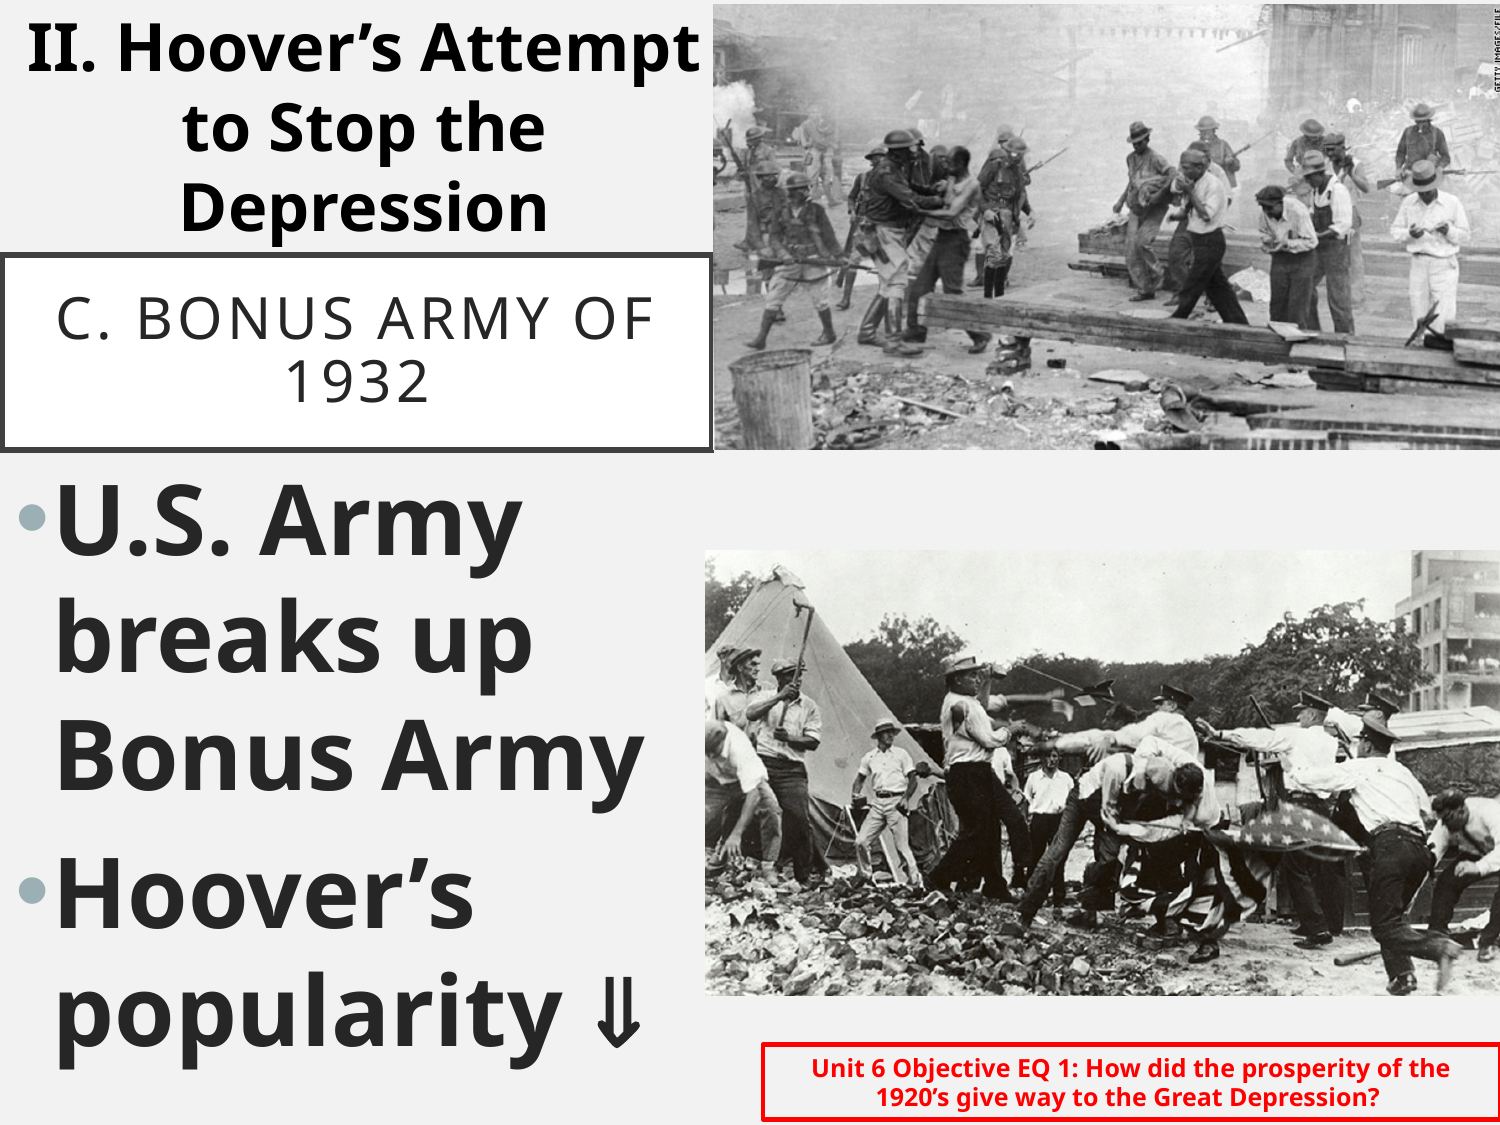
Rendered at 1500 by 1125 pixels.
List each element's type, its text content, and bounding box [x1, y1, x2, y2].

picture [705, 550, 1500, 996]
title C. Bonus Army of 1932 [0, 252, 713, 450]
picture [713, 4, 1500, 450]
text_box Unit 6 Objective EQ 1: How did the prosperity of the 1920’s give way to the Great Depression? [763, 1044, 1500, 1120]
list U.S. Army breaks up Bonus Army Hoover’s popularity  [0, 450, 714, 1100]
text_box II. Hoover’s Attempt to Stop the Depression [7, 0, 722, 253]
